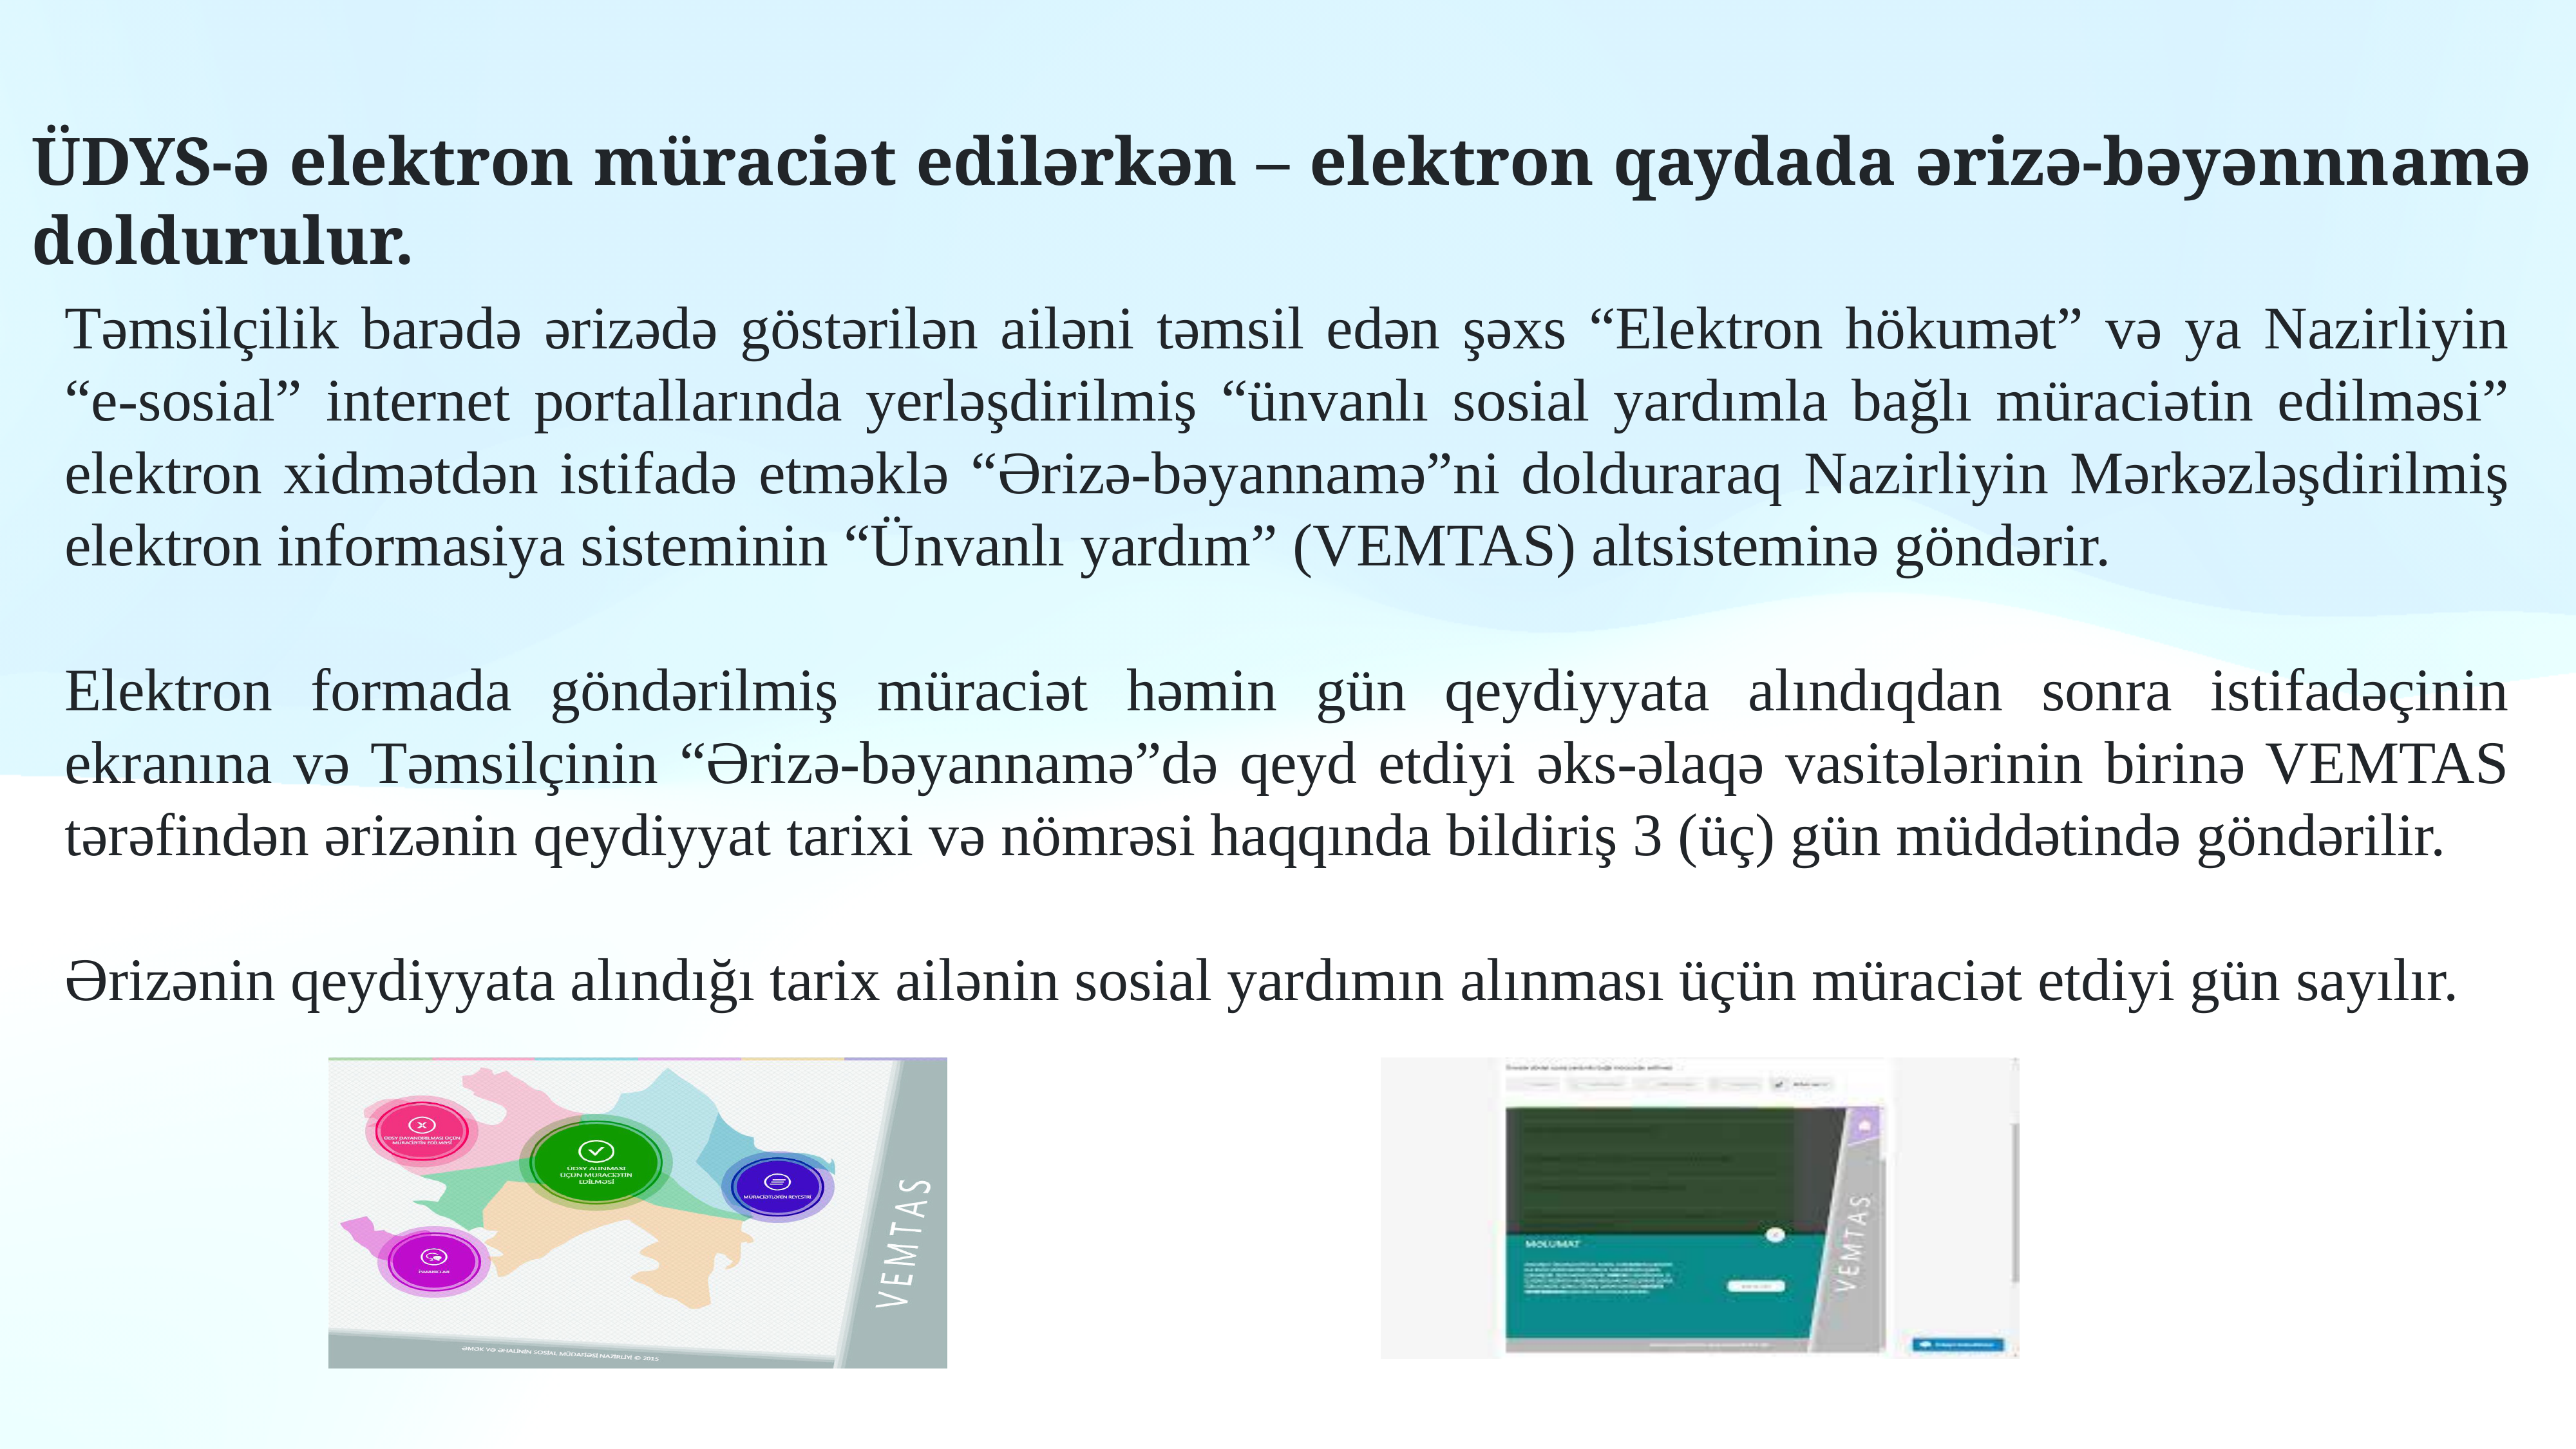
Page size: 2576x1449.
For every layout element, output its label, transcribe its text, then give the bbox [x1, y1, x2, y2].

list Təmsilçilik barədə ərizədə göstərilən ailəni təmsil edən şəxs “Elektron hökumət” və ya Nazirliyin “e-sosial” internet portallarında yerləşdirilmiş “ünvanlı sosial yardımla bağlı müraciətin edilməsi” elektron xidmətdən istifadə etməklə “Ərizə-bəyannamə”ni dolduraraq Nazirliyin Mərkəzləşdirilmiş elektron informasiya sisteminin “Ünvanlı yardım” (VEMTAS) altsisteminə göndərir. Elektron formada göndərilmiş müraciət həmin gün qeydiyyata alındıqdan sonra istifadəçinin ekranına və Təmsilçinin “Ərizə-bəyannamə”də qeyd etdiyi əks-əlaqə vasitələrinin birinə VEMTAS tərəfindən ərizənin qeydiyyat tarixi və nömrəsi haqqında bildiriş 3 (üç) gün müddətində göndərilir. Ərizənin qeydiyyata alındığı tarix ailənin sosial yardımın alınması üçün müraciət etdiyi gün sayılır. [59, 283, 2517, 1447]
picture [0, 0, 2576, 1449]
title ÜDYS-ə elektron müraciət edilərkən – elektron qaydada ərizə-bəyənnnamə doldurulur. [26, 113, 2538, 305]
